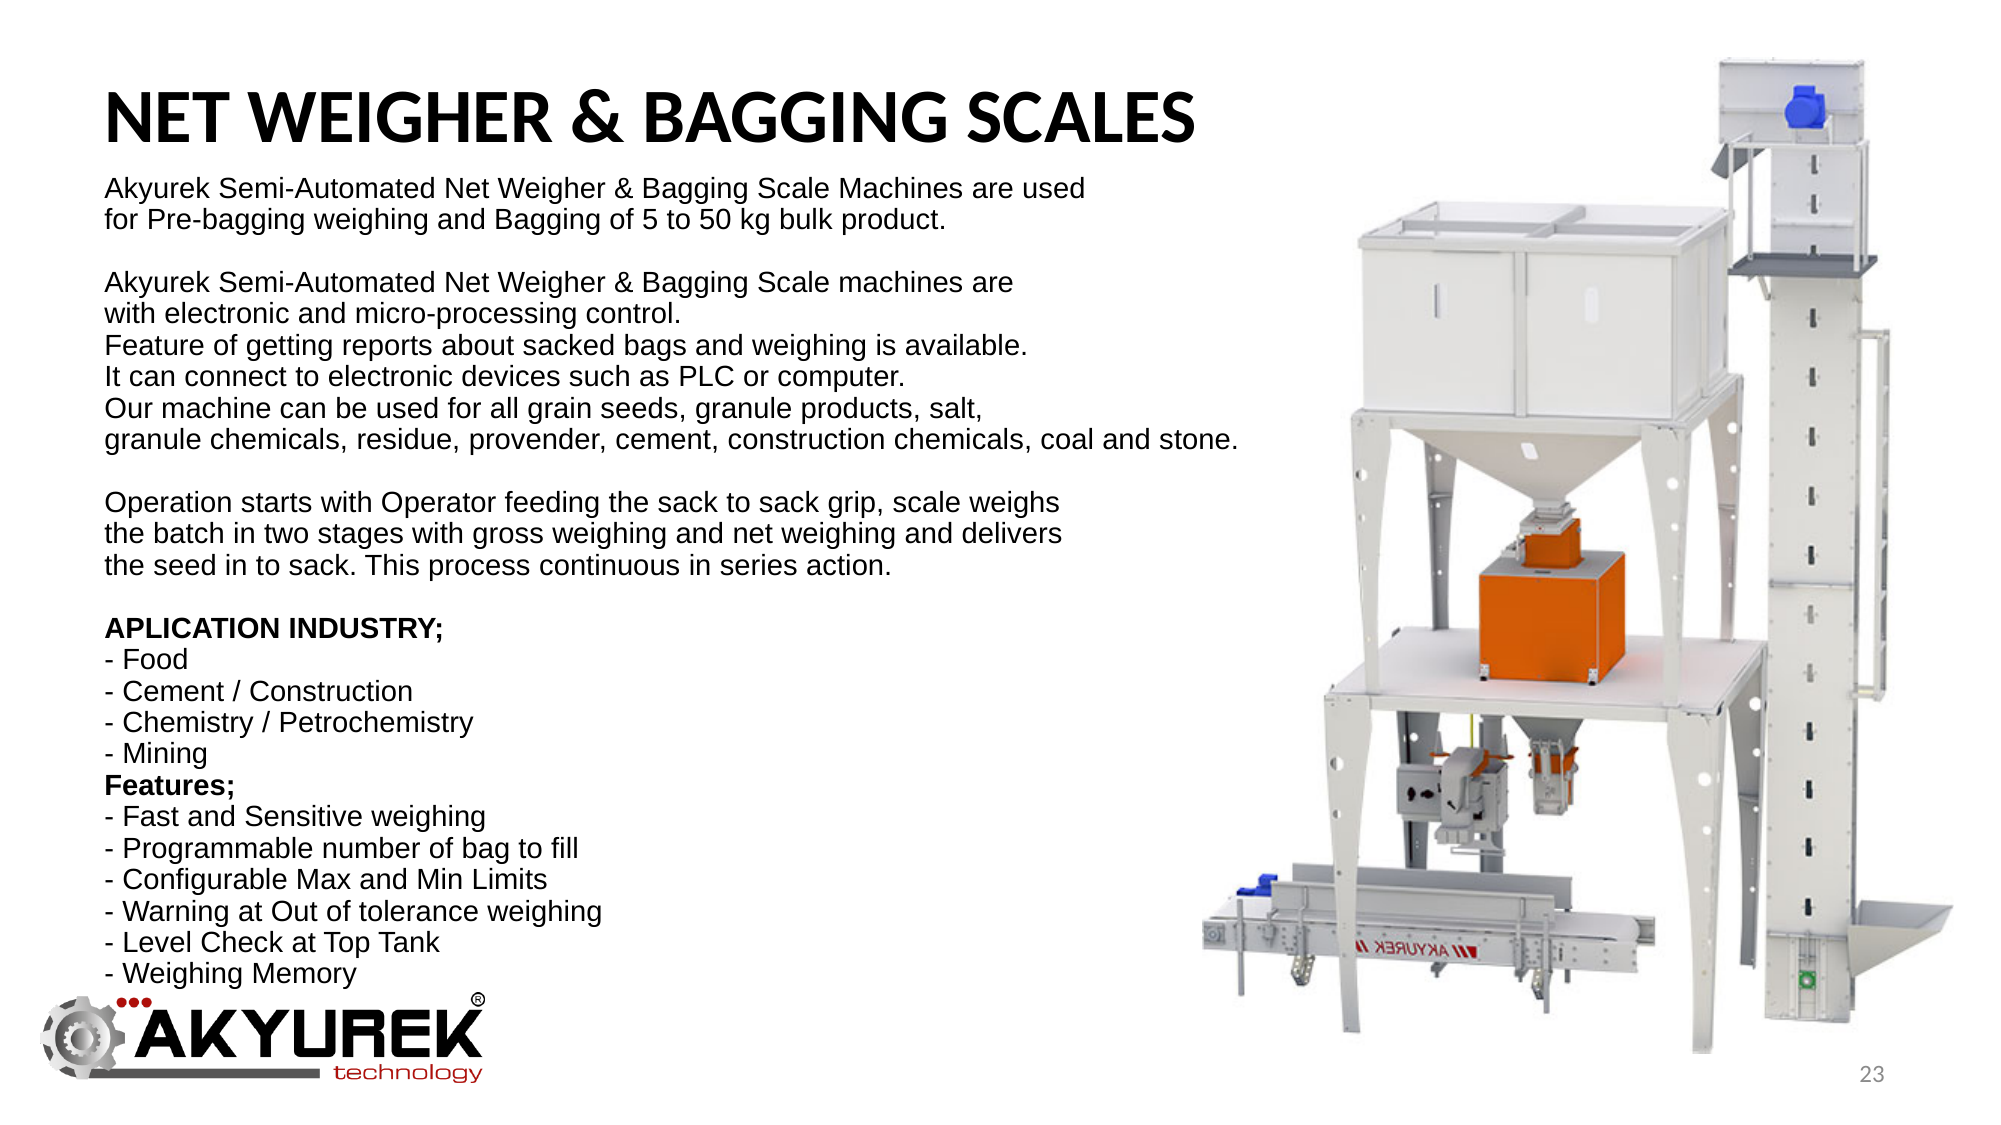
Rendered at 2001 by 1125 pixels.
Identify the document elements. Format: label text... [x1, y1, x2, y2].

title NET WEIGHER & BAGGING SCALES [89, 58, 1200, 165]
picture [1202, 57, 1955, 1054]
picture [40, 991, 485, 1083]
text_box Akyurek Semi-Automated Net Weigher & Bagging Scale Machines are used for Pre-bagging weighing and Bagging of 5 to 50 kg bulk product. Akyurek Semi-Automated Net Weigher & Bagging Scale machines are with electronic and micro-processing control. Feature of getting reports about sacked bags and weighing is available. It can connect to electronic devices such as PLC or computer. Our machine can be used for all grain seeds, granule products, salt, granule chemicals, residue, provender, cement, construction chemicals, coal and stone. Operation starts with Operator feeding the sack to sack grip, scale weighs the batch in two stages with gross weighing and net weighing and delivers the seed in to sack. This process continuous in series action. APLICATION INDUSTRY; - Food - Cement / Construction - Chemistry / Petrochemistry - Mining Features; - Fast and Sensitive weighing - Programmable number of bag to ﬁll - Conﬁgurable Max and Min Limits - Warning at Out of tolerance weighing - Level Check at Top Tank - Weighing Memory [89, 165, 1197, 1043]
slide_number 23 [1433, 1063, 1900, 1103]
